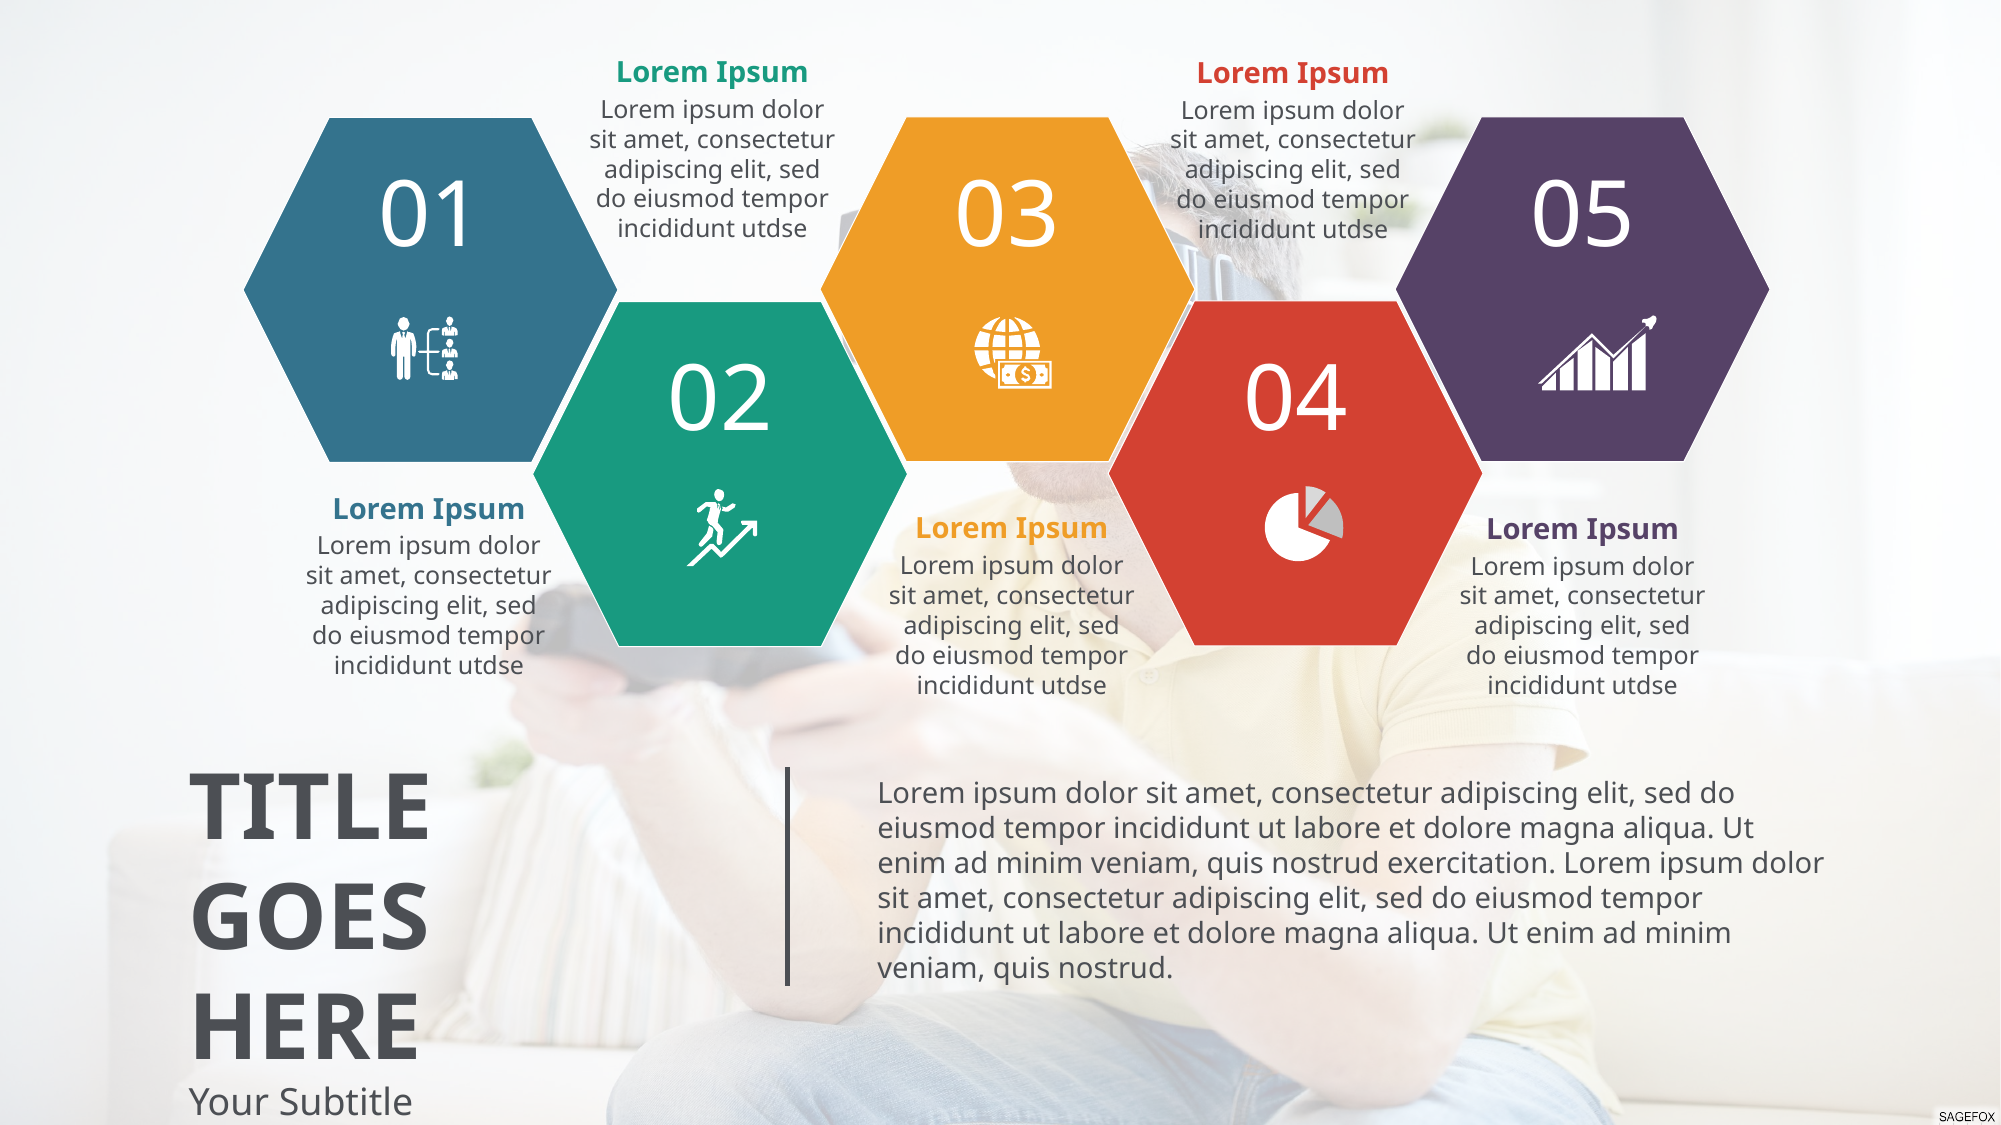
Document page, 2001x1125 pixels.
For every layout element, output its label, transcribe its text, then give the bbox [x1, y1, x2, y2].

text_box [686, 488, 758, 567]
text_box TITLE GOES HERE Your Subtitle [173, 740, 659, 1125]
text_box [1264, 486, 1344, 562]
text_box Lorem Ipsum Lorem ipsum dolor sit amet, consectetur adipiscing elit, sed do eiusmod tempor incididunt utdse [1449, 504, 1717, 705]
text_box Lorem Ipsum Lorem ipsum dolor sit amet, consectetur adipiscing elit, sed do eiusmod tempor incididunt utdse [578, 48, 846, 248]
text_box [1108, 300, 1484, 646]
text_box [819, 116, 1195, 462]
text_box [391, 316, 458, 380]
picture [1936, 1111, 1997, 1125]
text_box Lorem Ipsum Lorem ipsum dolor sit amet, consectetur adipiscing elit, sed do eiusmod tempor incididunt utdse [878, 504, 1146, 705]
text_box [242, 117, 618, 463]
text_box Lorem Ipsum Lorem ipsum dolor sit amet, consectetur adipiscing elit, sed do eiusmod tempor incididunt utdse [295, 484, 563, 685]
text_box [532, 301, 908, 647]
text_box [974, 317, 1052, 389]
text_box Lorem Ipsum Lorem ipsum dolor sit amet, consectetur adipiscing elit, sed do eiusmod tempor incididunt utdse [1159, 49, 1427, 249]
text_box Lorem ipsum dolor sit amet, consectetur adipiscing elit, sed do eiusmod tempor incididunt ut labore et dolore magna aliqua. Ut enim ad minim veniam, quis nostrud exercitation. Lorem ipsum dolor sit amet, consectetur adipiscing elit, sed do eiusmod tempor incididunt ut labore et dolore magna aliqua. Ut enim ad minim veniam, quis nostrud. [862, 767, 1846, 992]
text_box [1538, 315, 1657, 391]
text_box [1395, 116, 1771, 462]
